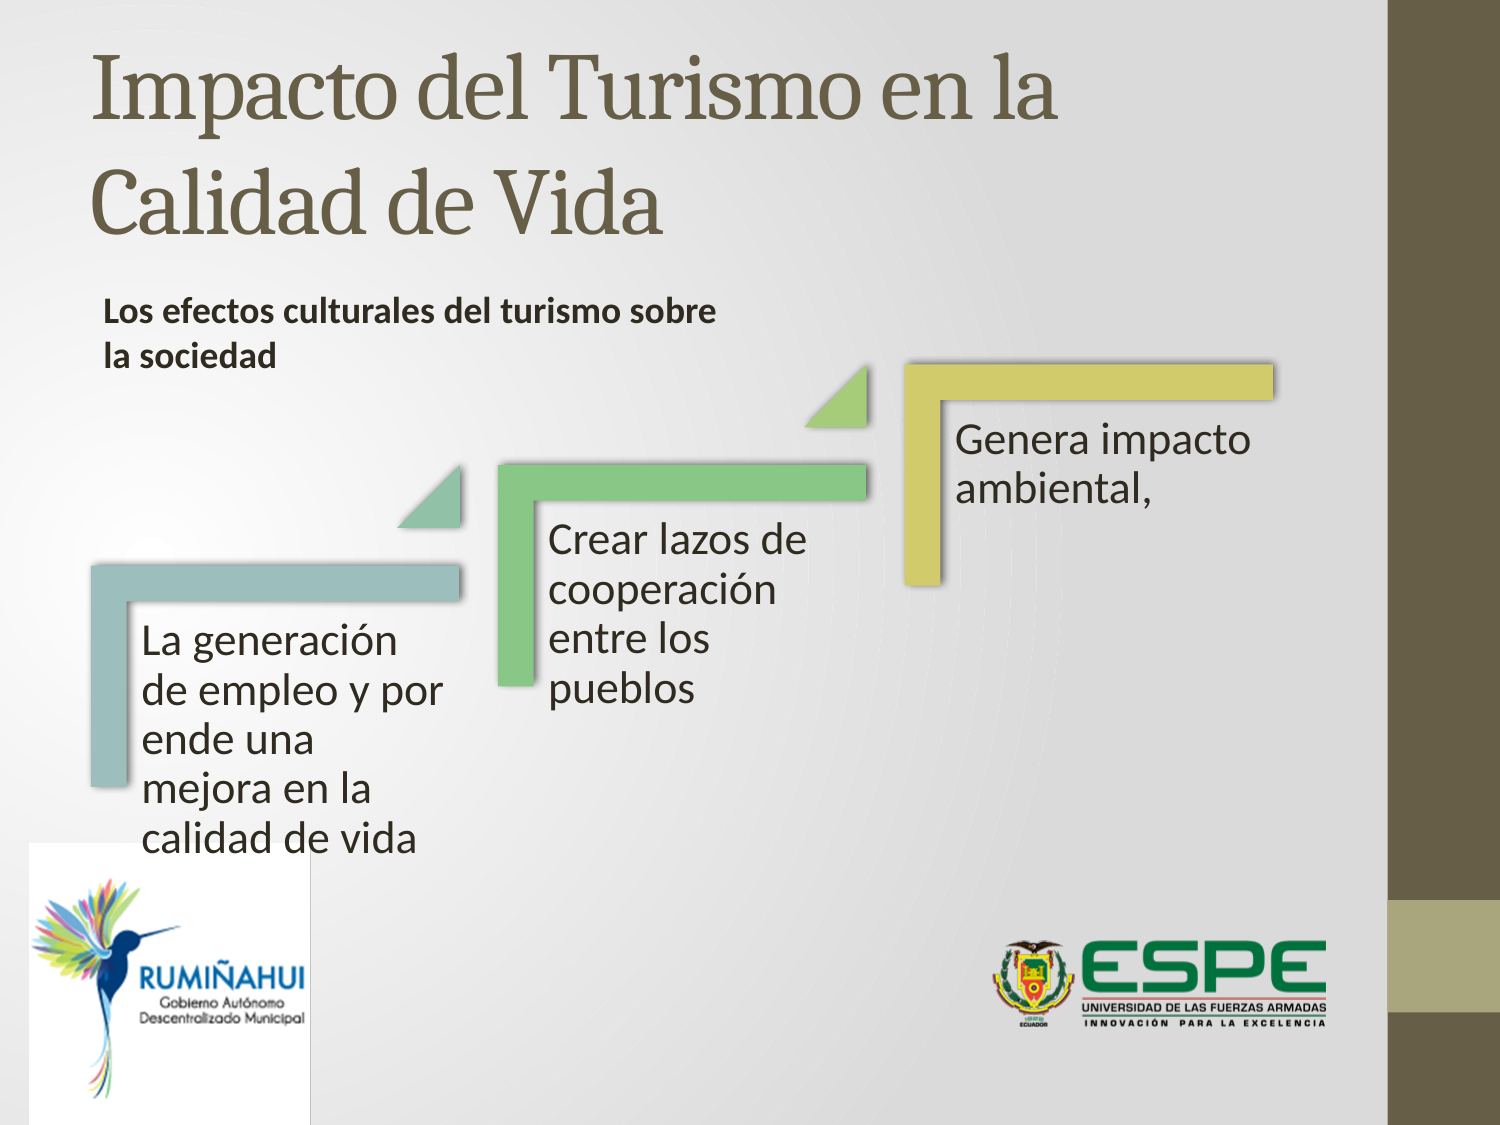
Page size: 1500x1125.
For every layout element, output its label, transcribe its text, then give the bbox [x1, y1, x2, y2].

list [90, 242, 1275, 1015]
picture [28, 843, 1327, 1125]
title Impacto del Turismo en la Calidad de Vida [75, 45, 1325, 233]
